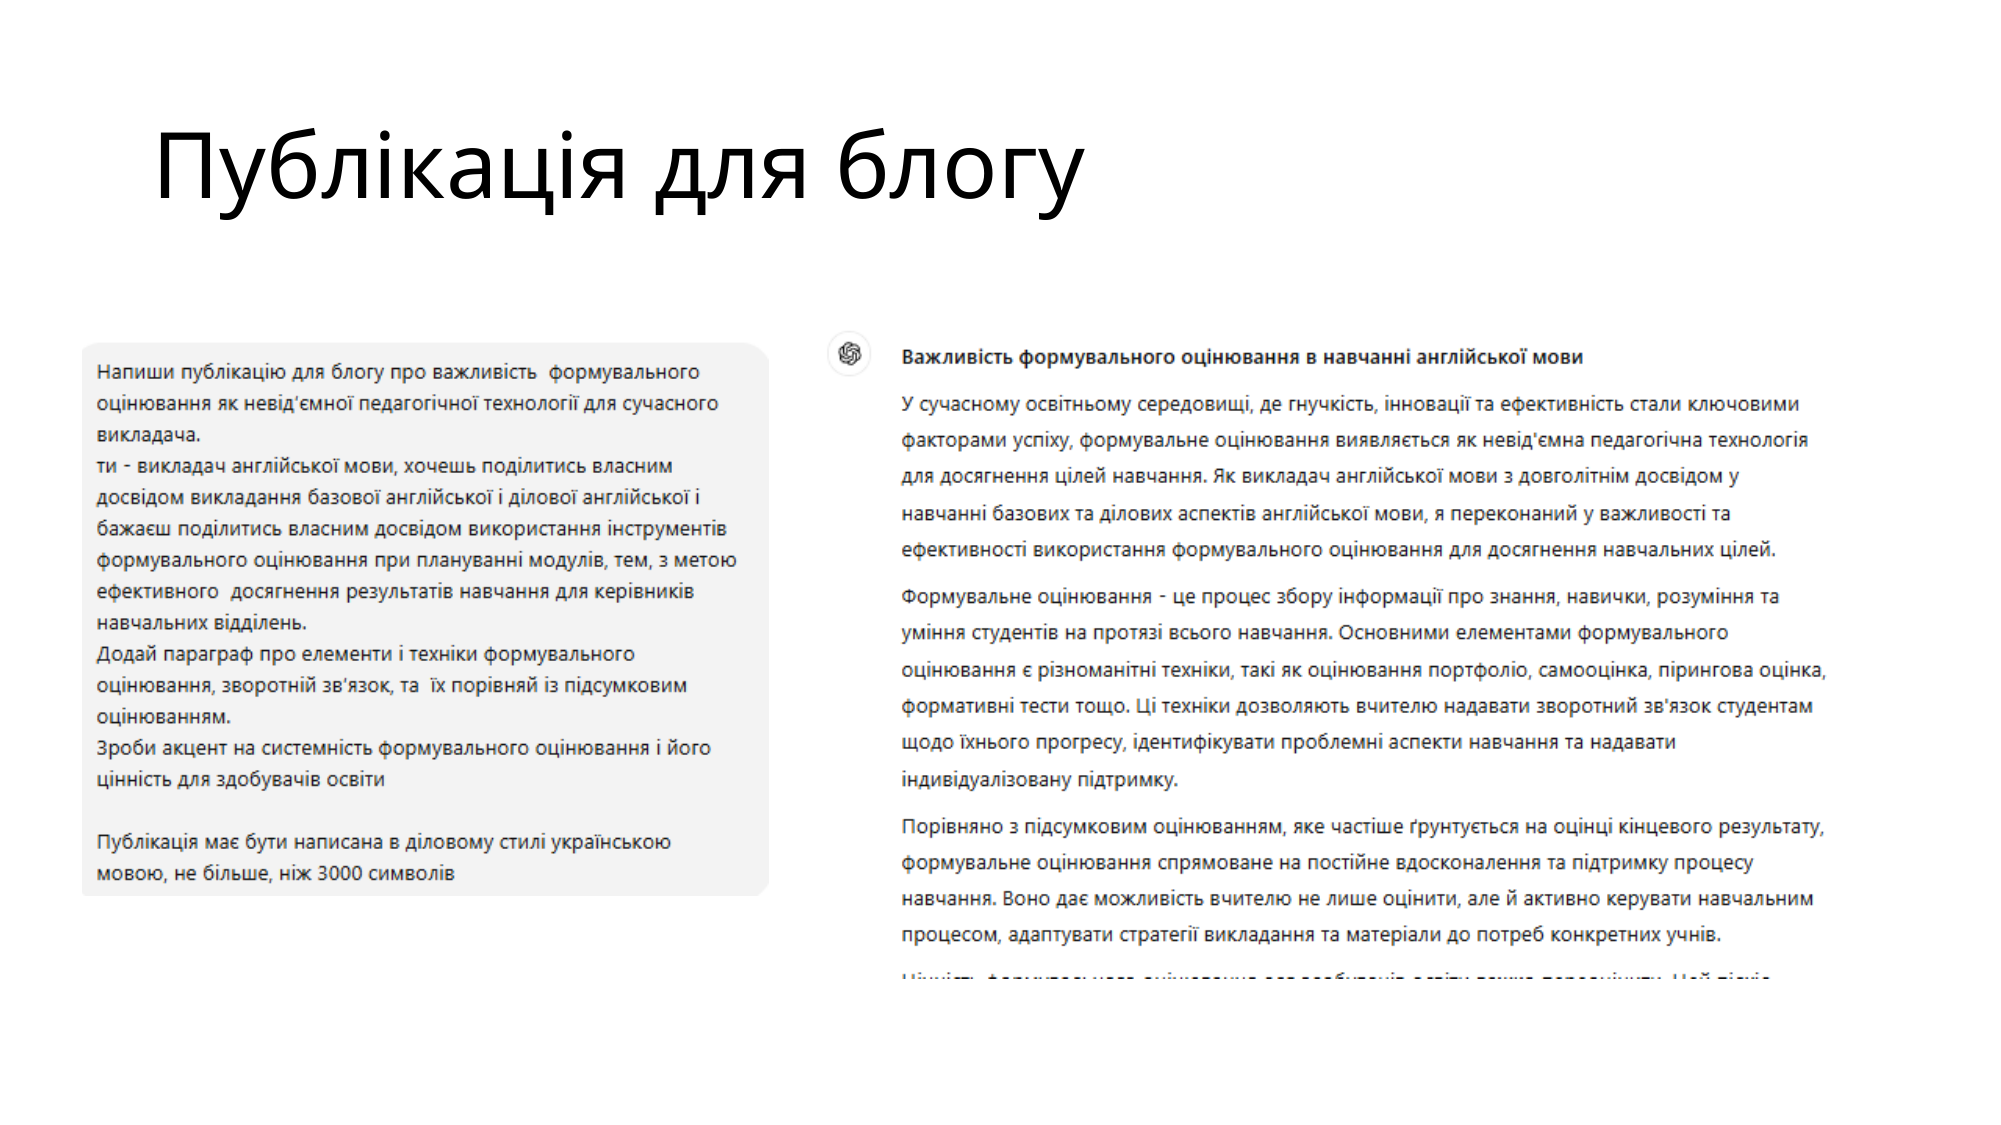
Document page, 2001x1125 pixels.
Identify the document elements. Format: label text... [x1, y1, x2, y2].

picture [82, 332, 769, 896]
picture [815, 314, 1875, 979]
title Публікація для блогу [137, 59, 1863, 278]
